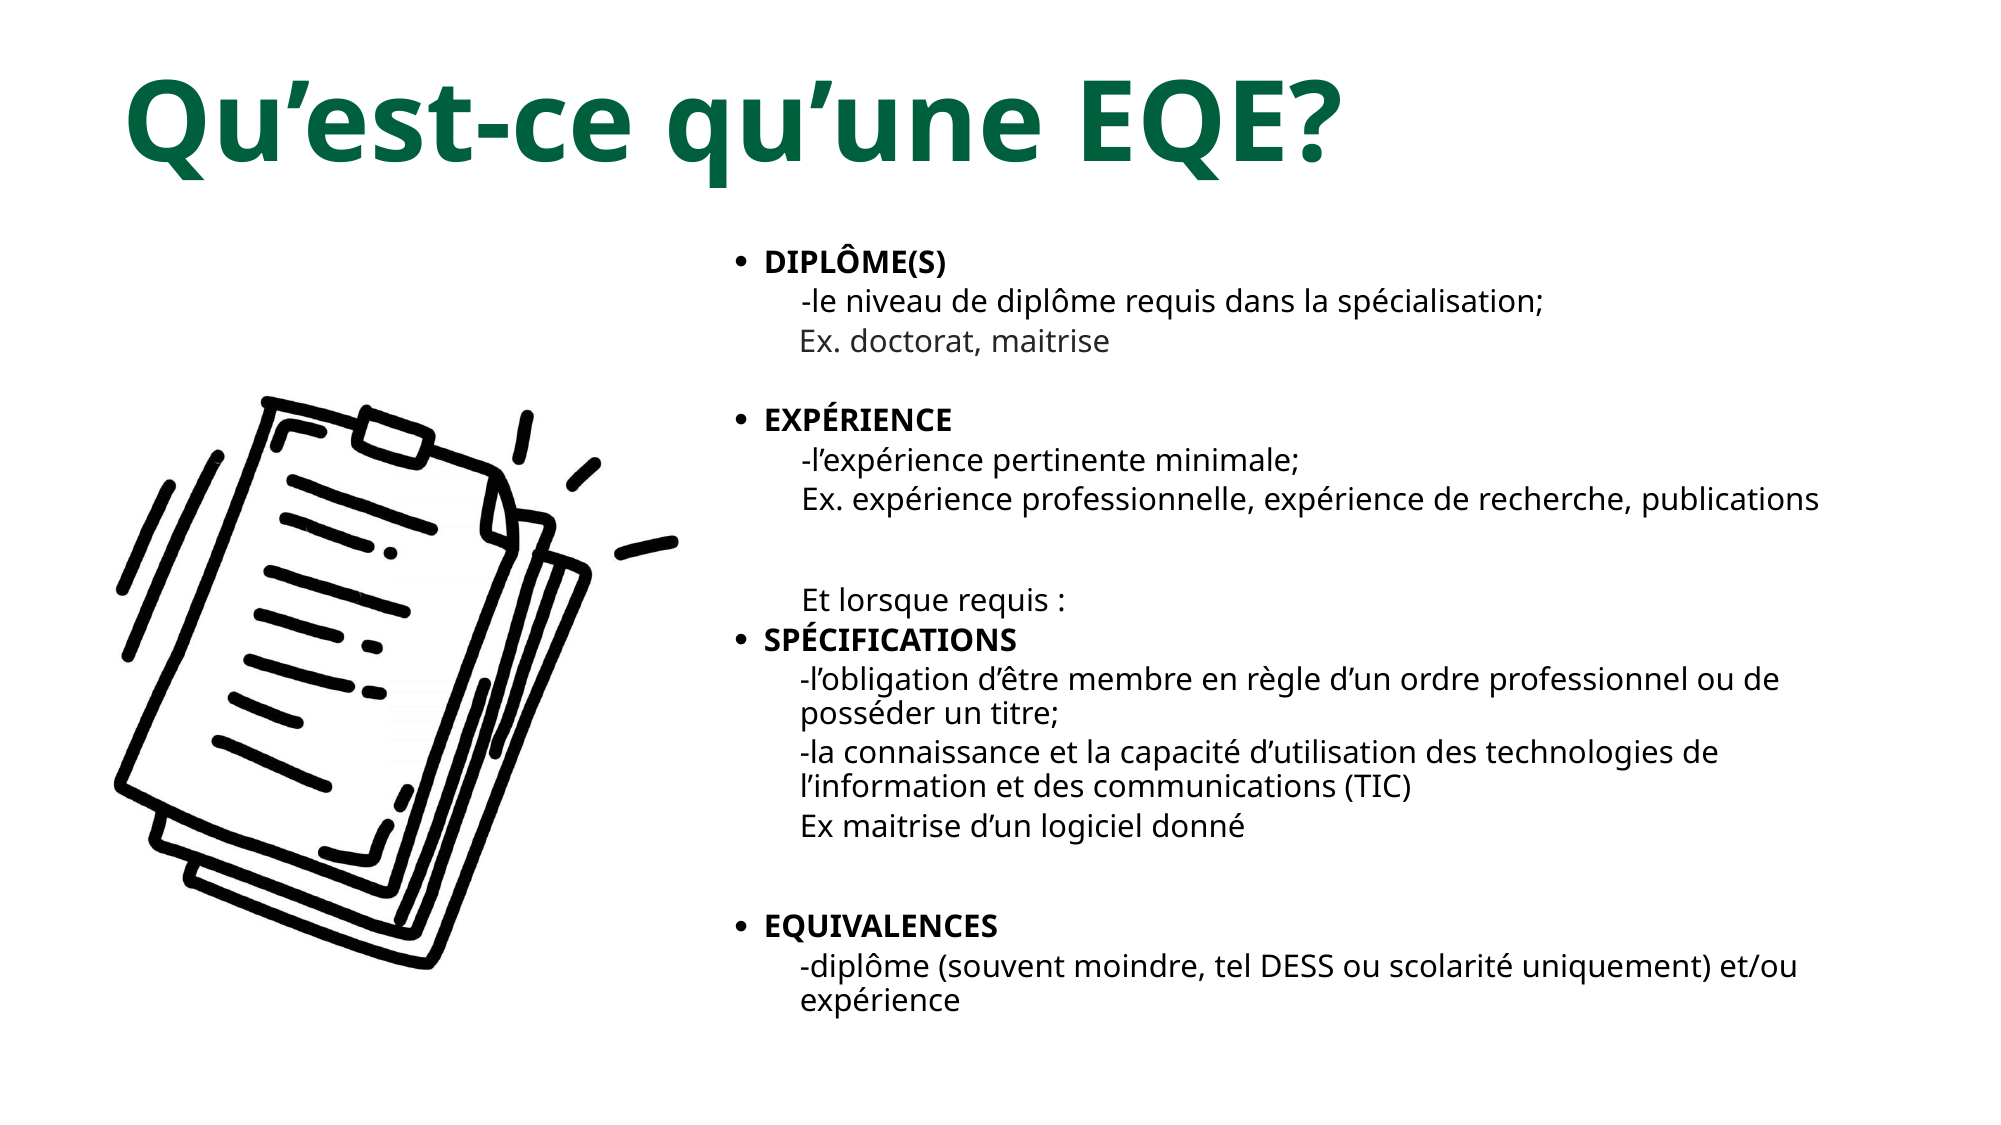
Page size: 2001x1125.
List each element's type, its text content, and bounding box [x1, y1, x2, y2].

list DIPLÔME(S) -le niveau de diplôme requis dans la spécialisation; Ex. doctorat, maitrise EXPÉRIENCE -l’expérience pertinente minimale; Ex. expérience professionnelle, expérience de recherche, publications Et lorsque requis : SPÉCIFICATIONS -l’obligation d’être membre en règle d’un ordre professionnel ou de posséder un titre; -la connaissance et la capacité d’utilisation des technologies de l’information et des communications (TIC) Ex maitrise d’un logiciel donné EQUIVALENCES -diplôme (souvent moindre, tel DESS ou scolarité uniquement) et/ou expérience [719, 238, 1876, 1067]
title Qu’est-ce qu’une EQE? [107, 57, 1876, 196]
picture [82, 364, 703, 985]
